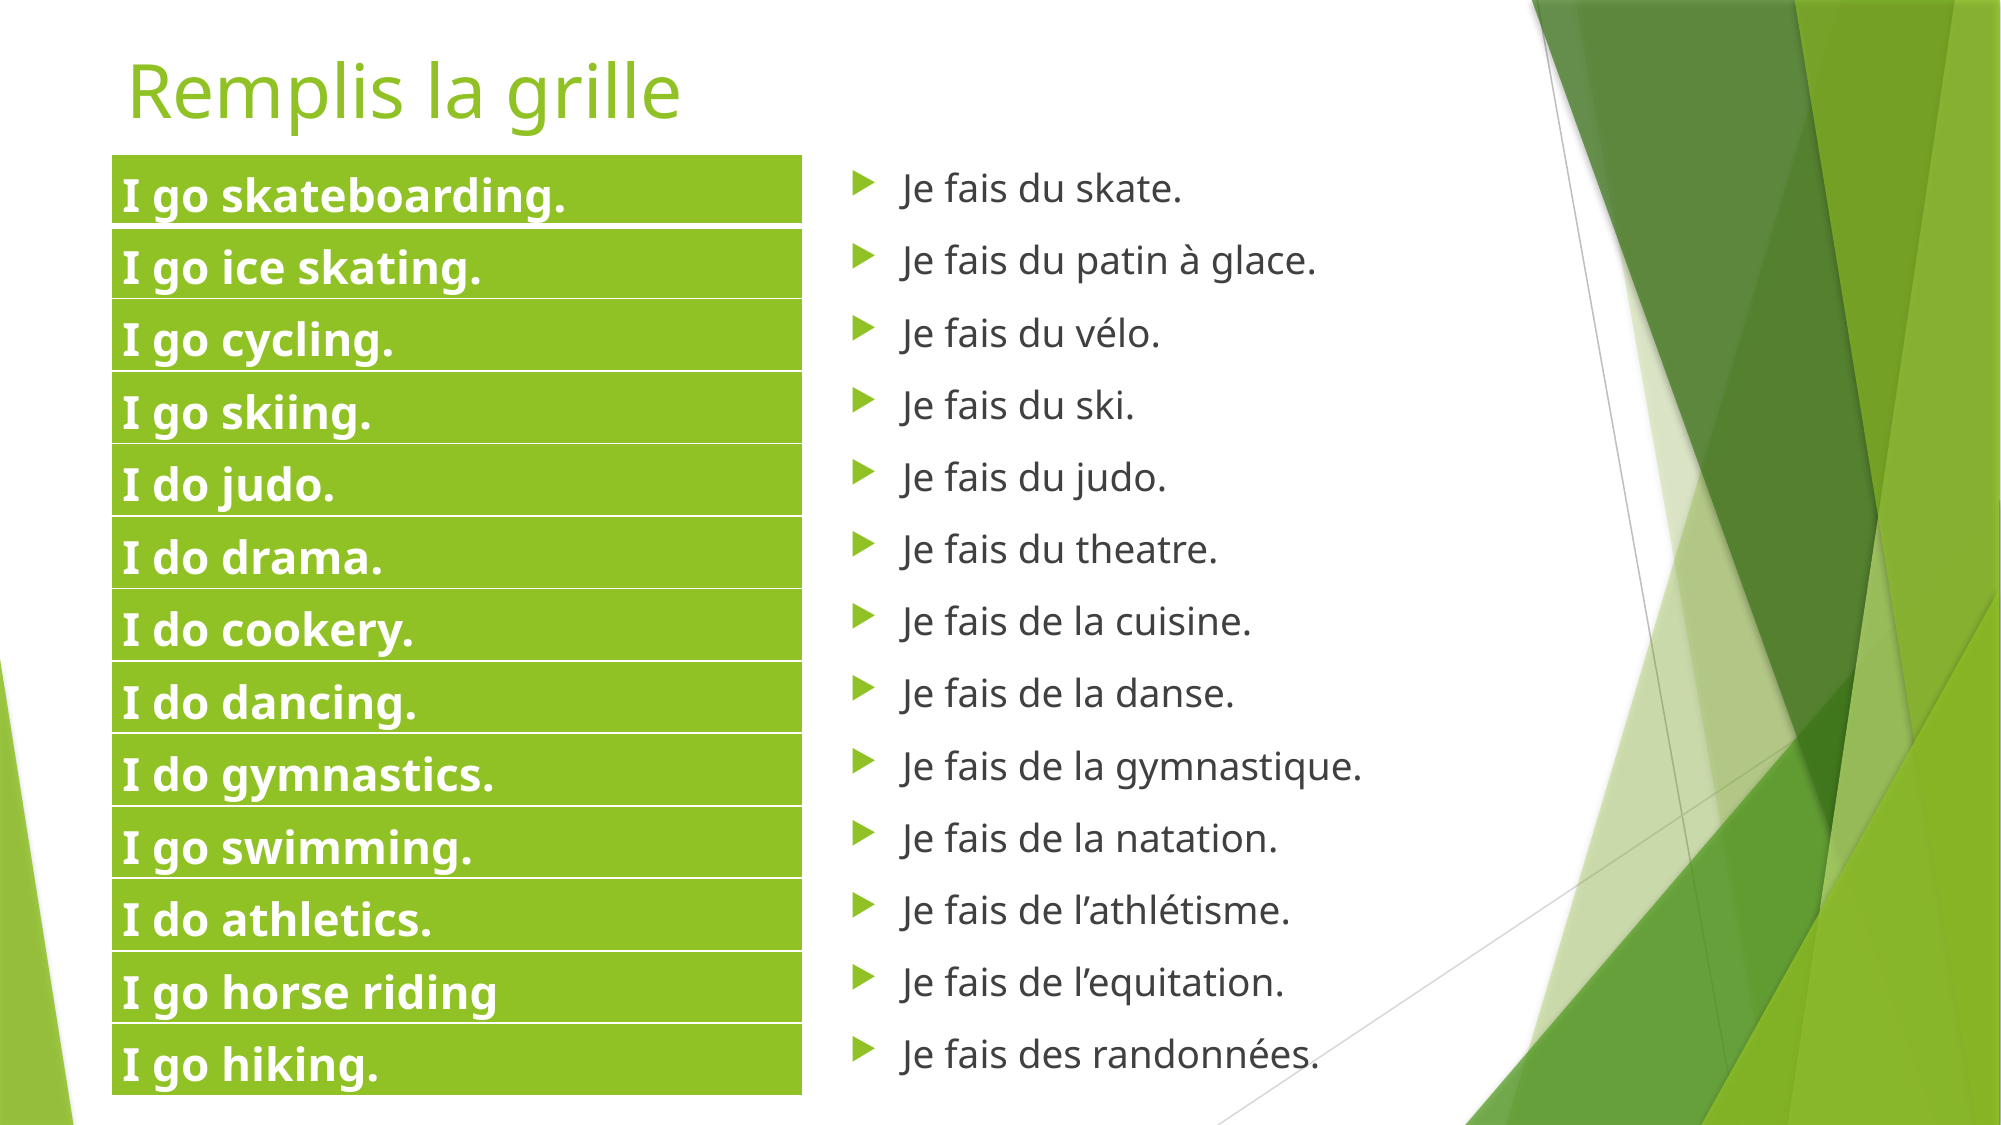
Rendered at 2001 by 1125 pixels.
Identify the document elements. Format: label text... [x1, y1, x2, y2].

table_cell I do dancing. [112, 662, 802, 732]
table_cell I go horse riding [112, 952, 802, 1022]
table_cell I go skiing. [112, 372, 802, 443]
title Remplis la grille [111, 35, 1522, 154]
table_cell I go cycling. [112, 299, 802, 370]
list Je fais du skate. Je fais du patin à glace. Je fais du vélo. Je fais du ski. Je fais du judo. Je fais du theatre. Je fais de la cuisine. Je fais de la danse. Je fais de la gymnastique. Je fais de la natation. Je fais de l’athlétisme. Je fais de l’equitation. Je fais des randonnées. [834, 153, 1522, 1096]
table_cell I do athletics. [112, 879, 802, 950]
table_cell I do gymnastics. [112, 734, 802, 805]
table_cell I do drama. [112, 517, 802, 588]
table_cell I go ice skating. [112, 229, 802, 298]
table_cell I do cookery. [112, 589, 802, 660]
table_header I go skateboarding. [112, 155, 802, 223]
table_cell I go hiking. [112, 1024, 802, 1095]
table_cell I go swimming. [112, 807, 802, 877]
table_cell I do judo. [112, 444, 802, 515]
